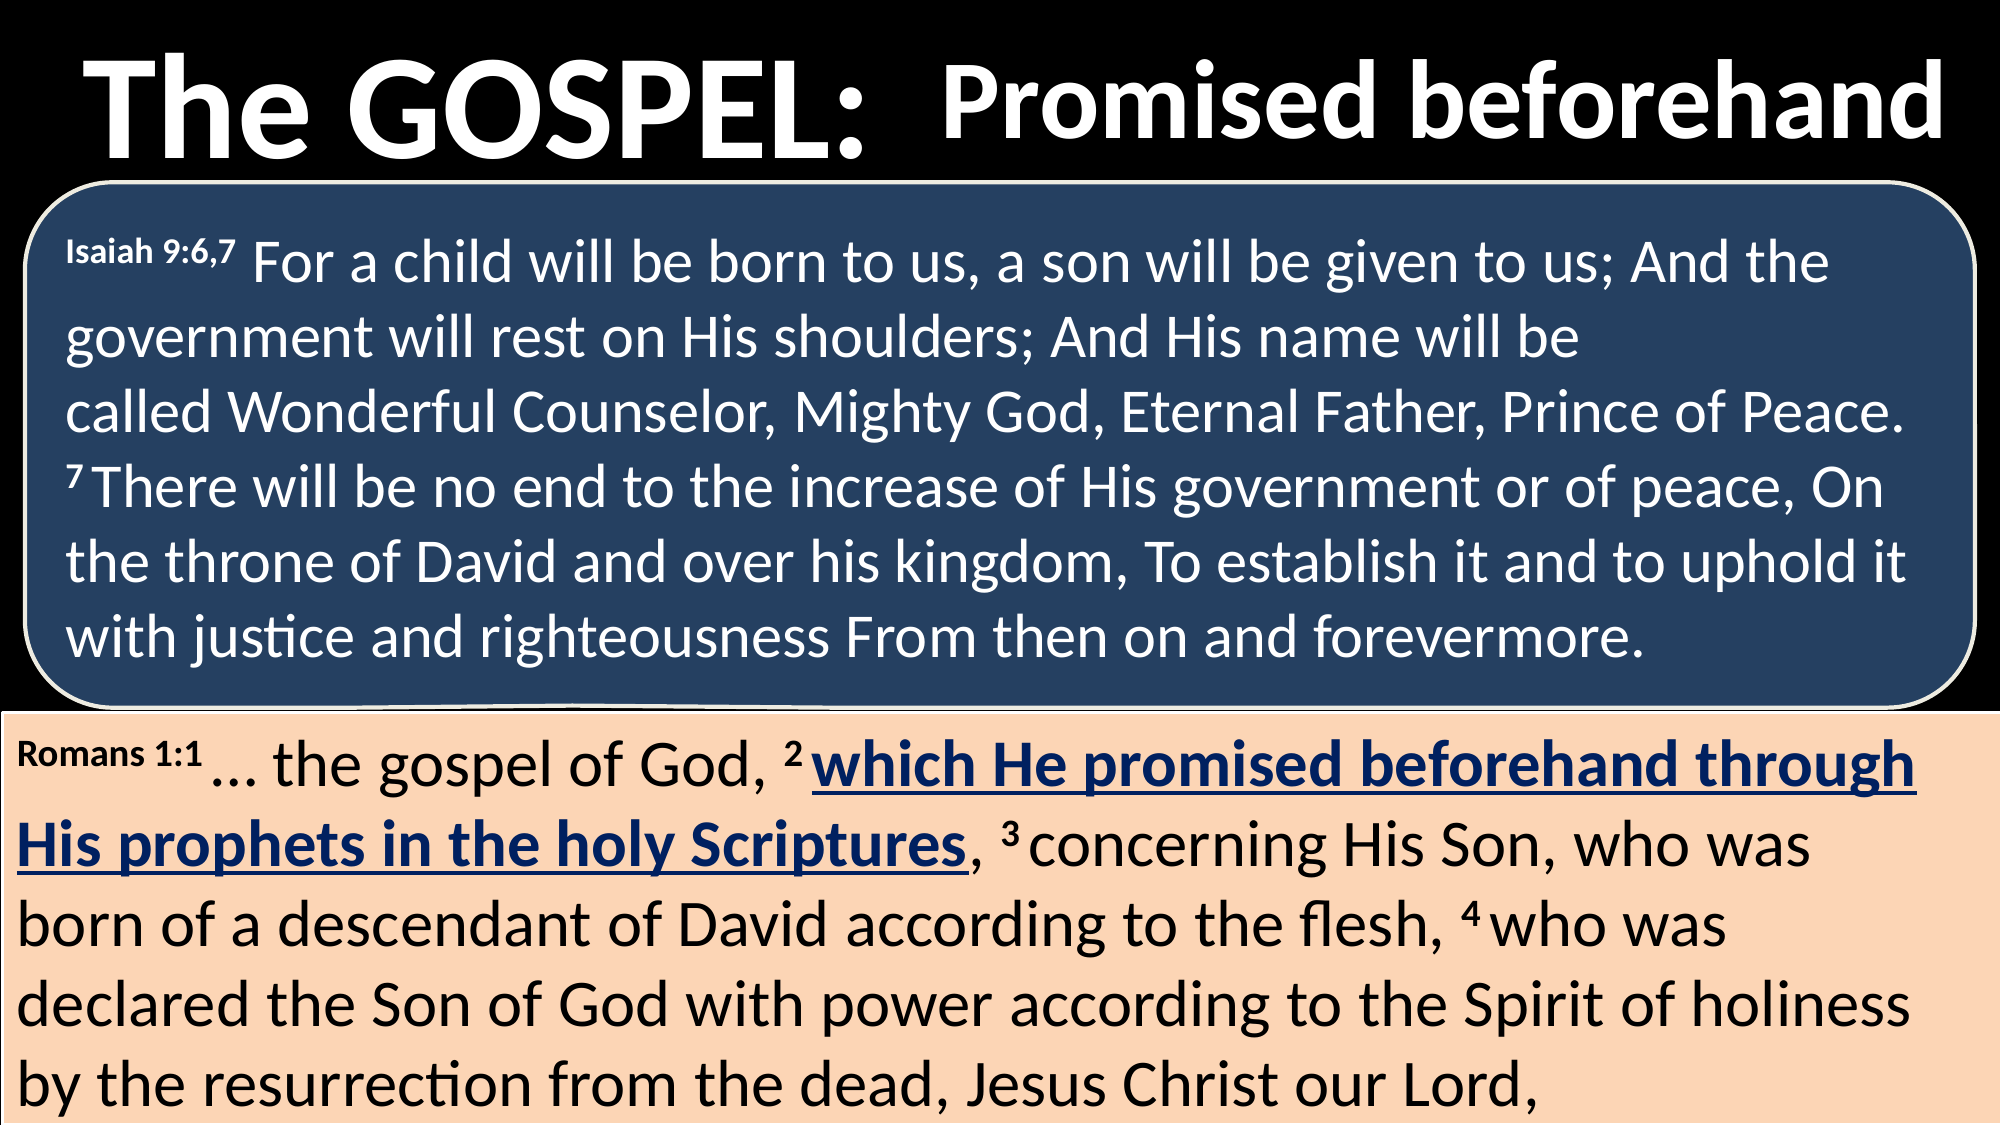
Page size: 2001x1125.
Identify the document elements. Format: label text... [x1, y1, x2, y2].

text_box Isaiah 9:6,7 For a child will be born to us, a son will be given to us; And the government will rest on His shoulders; And His name will be called Wonderful Counselor, Mighty God, Eternal Father, Prince of Peace. 7 There will be no end to the increase of His government or of peace, On the throne of David and over his kingdom, To establish it and to uphold it with justice and righteousness From then on and forevermore. [22, 180, 1978, 710]
text_box Romans 1:1 … the gospel of God, 2 which He promised beforehand through His prophets in the holy Scriptures, 3 concerning His Son, who was born of a descendant of David according to the flesh, 4 who was declared the Son of God with power according to the Spirit of holiness by the resurrection from the dead, Jesus Christ our Lord, [0, 710, 2000, 1125]
text_box Promised beforehand [885, 0, 2000, 190]
text_box The GOSPEL: [0, 0, 885, 199]
